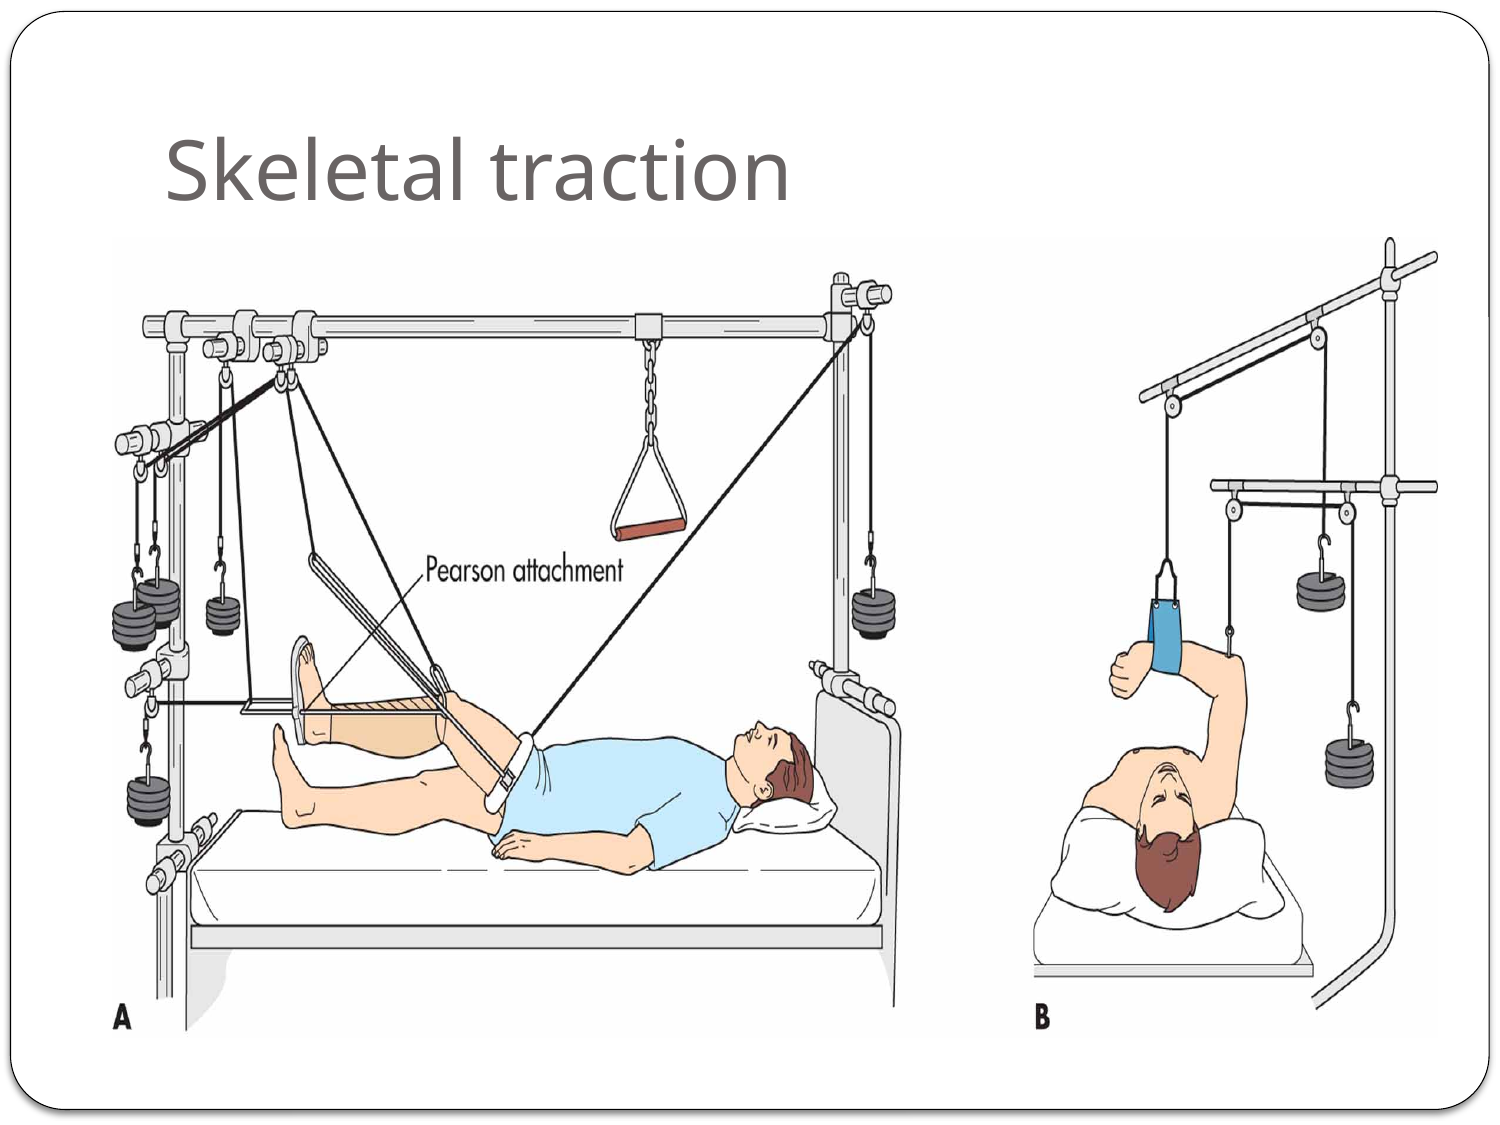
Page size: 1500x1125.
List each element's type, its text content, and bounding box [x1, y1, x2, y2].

title Skeletal traction [150, 45, 1425, 233]
picture [112, 237, 1438, 1038]
